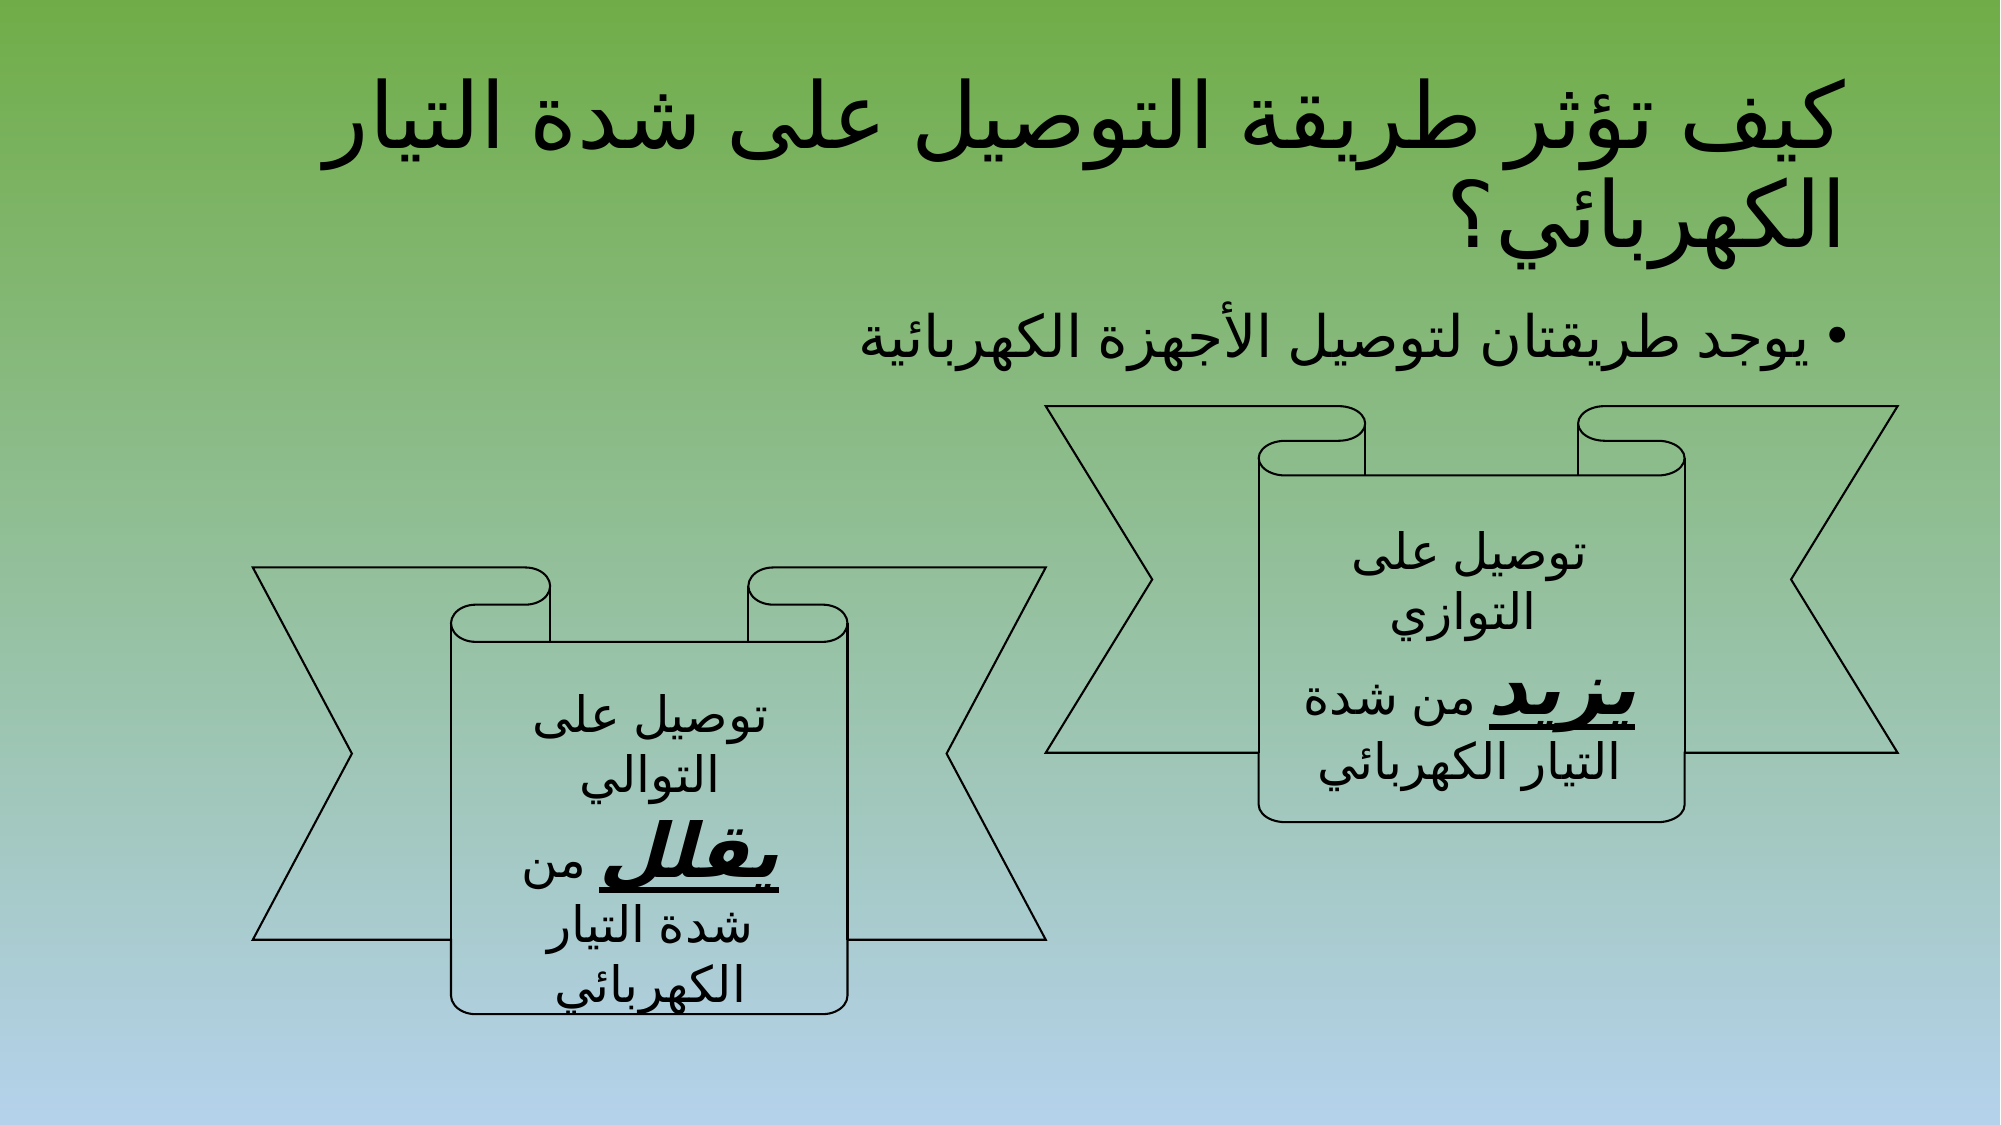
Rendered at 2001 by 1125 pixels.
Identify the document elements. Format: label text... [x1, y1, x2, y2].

title كيف تؤثر طريقة التوصيل على شدة التيار الكهربائي؟ [137, 59, 1863, 278]
text_box [251, 566, 1048, 1016]
text_box توصيل على التوالي يقلل من شدة التيار الكهربائي [479, 674, 821, 1020]
list يوجد طريقتان لتوصيل الأجهزة الكهربائية [137, 299, 1863, 1014]
text_box [1043, 405, 1900, 824]
text_box توصيل على التوازي يزيد من شدة التيار الكهربائي [1282, 512, 1657, 797]
